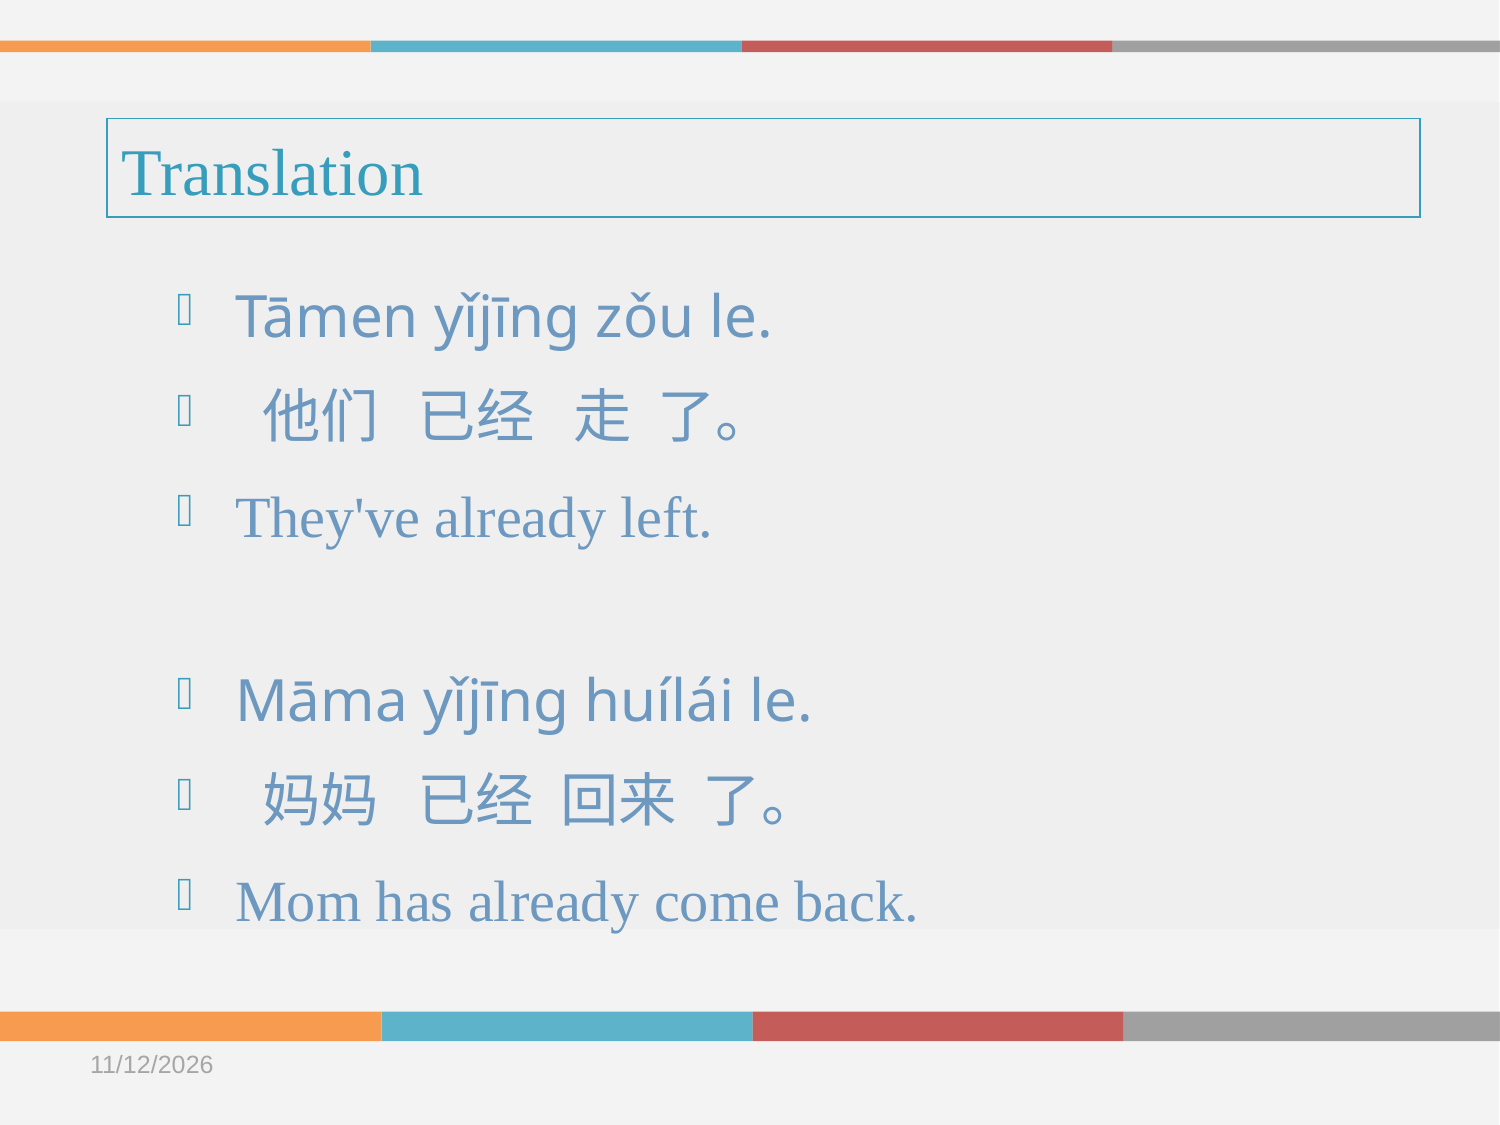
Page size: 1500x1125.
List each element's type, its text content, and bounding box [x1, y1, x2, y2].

title Translation [106, 118, 1421, 218]
list Tāmen yǐjīng zǒu le. 他们 已经 走 了。 They've already left. Māma yǐjīng huílái le. 妈妈 已经 回来 了。 Mom has already come back. [161, 279, 1230, 888]
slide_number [74, 1024, 426, 1103]
